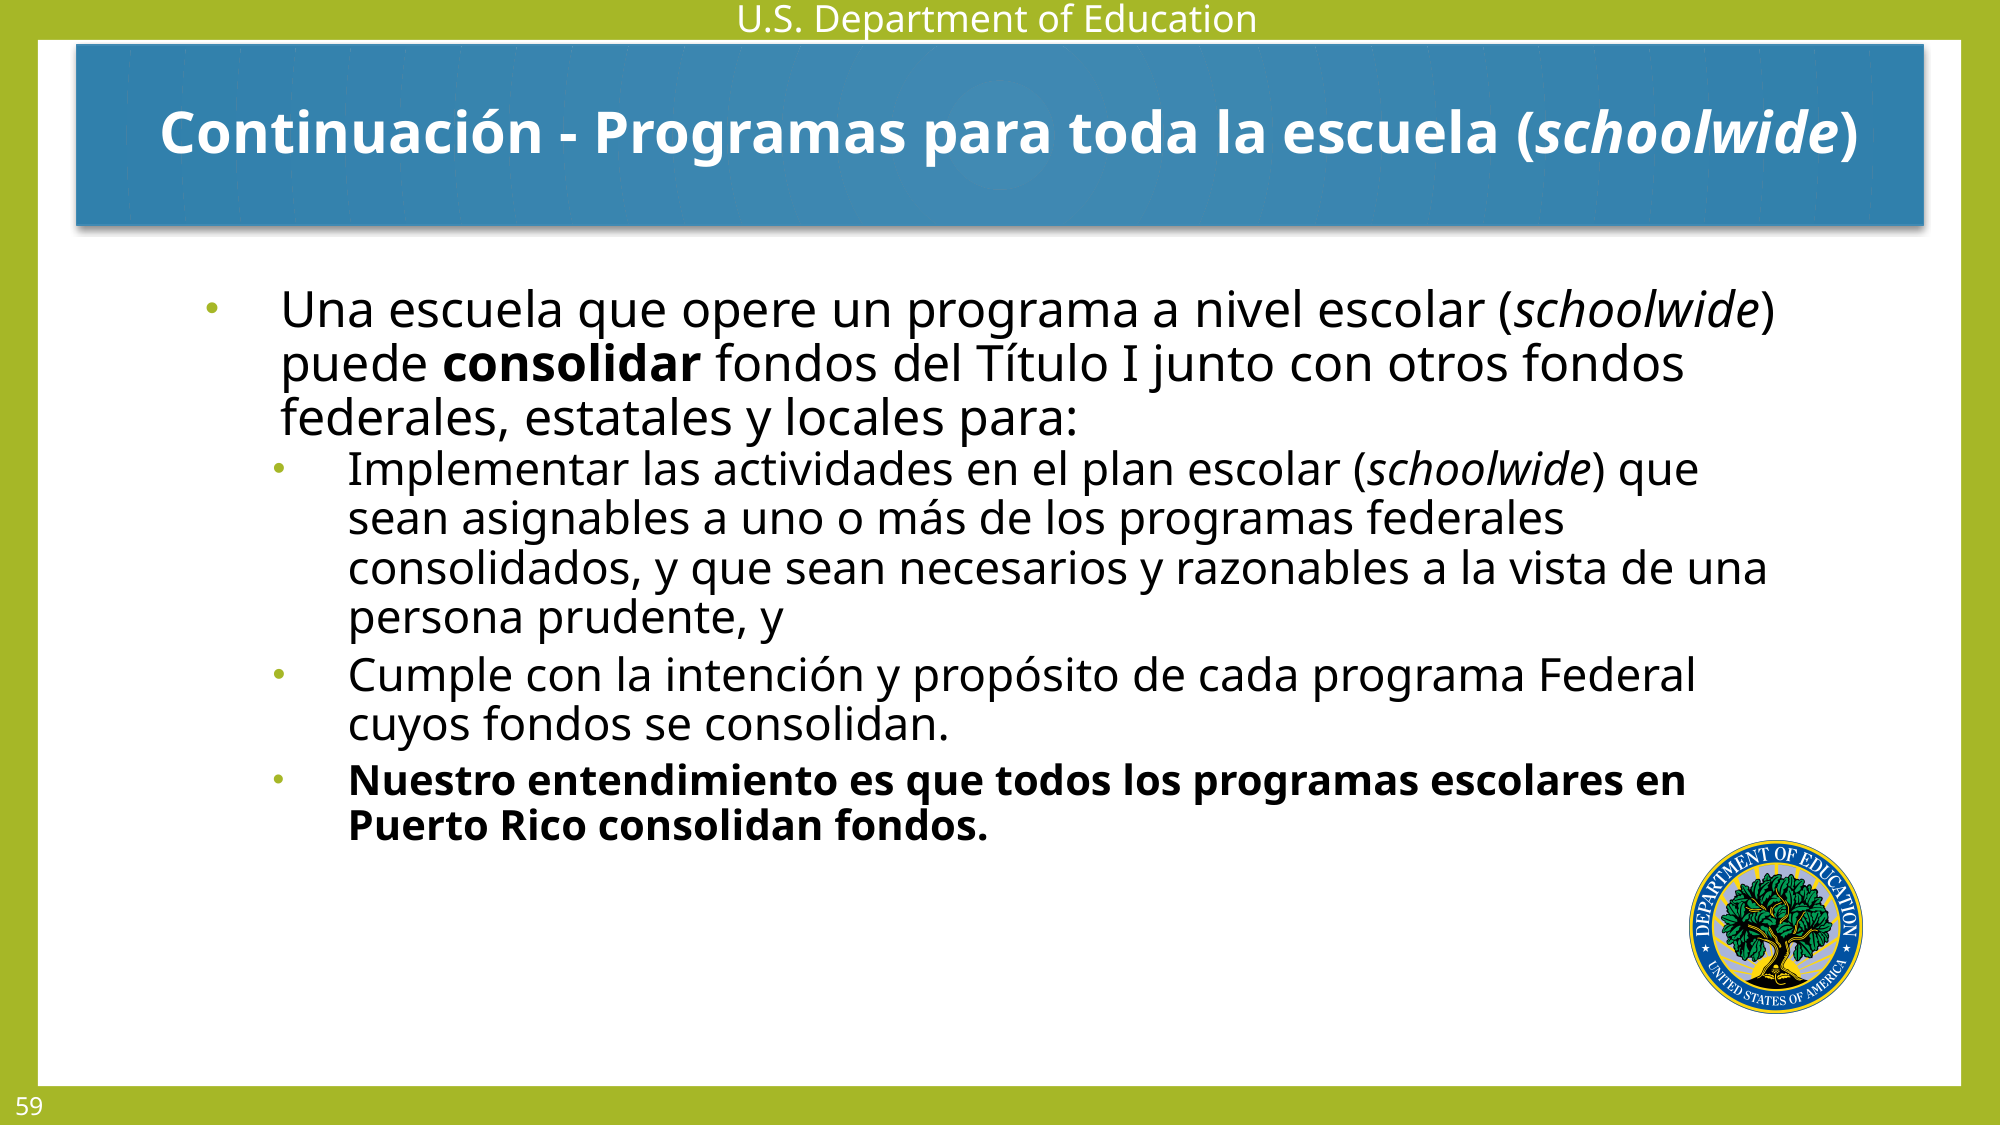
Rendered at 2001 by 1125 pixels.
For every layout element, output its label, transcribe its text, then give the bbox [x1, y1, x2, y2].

footer [610, 1085, 1385, 1125]
list Una escuela que opere un programa a nivel escolar (schoolwide) puede consolidar fondos del Título I junto con otros fondos federales, estatales y locales para: Implementar las actividades en el plan escolar (schoolwide) que sean asignables a uno o más de los programas federales consolidados, y que sean necesarios y razonables a la vista de una persona prudente, y Cumple con la intención y propósito de cada programa Federal cuyos fondos se consolidan. Nuestro entendimiento es que todos los programas escolares en Puerto Rico consolidan fondos. [190, 276, 1810, 939]
picture [1689, 840, 1863, 1014]
slide_number 59 [0, 1089, 280, 1125]
list Continuación - Programas para toda la escuela (schoolwide) [73, 96, 1940, 213]
